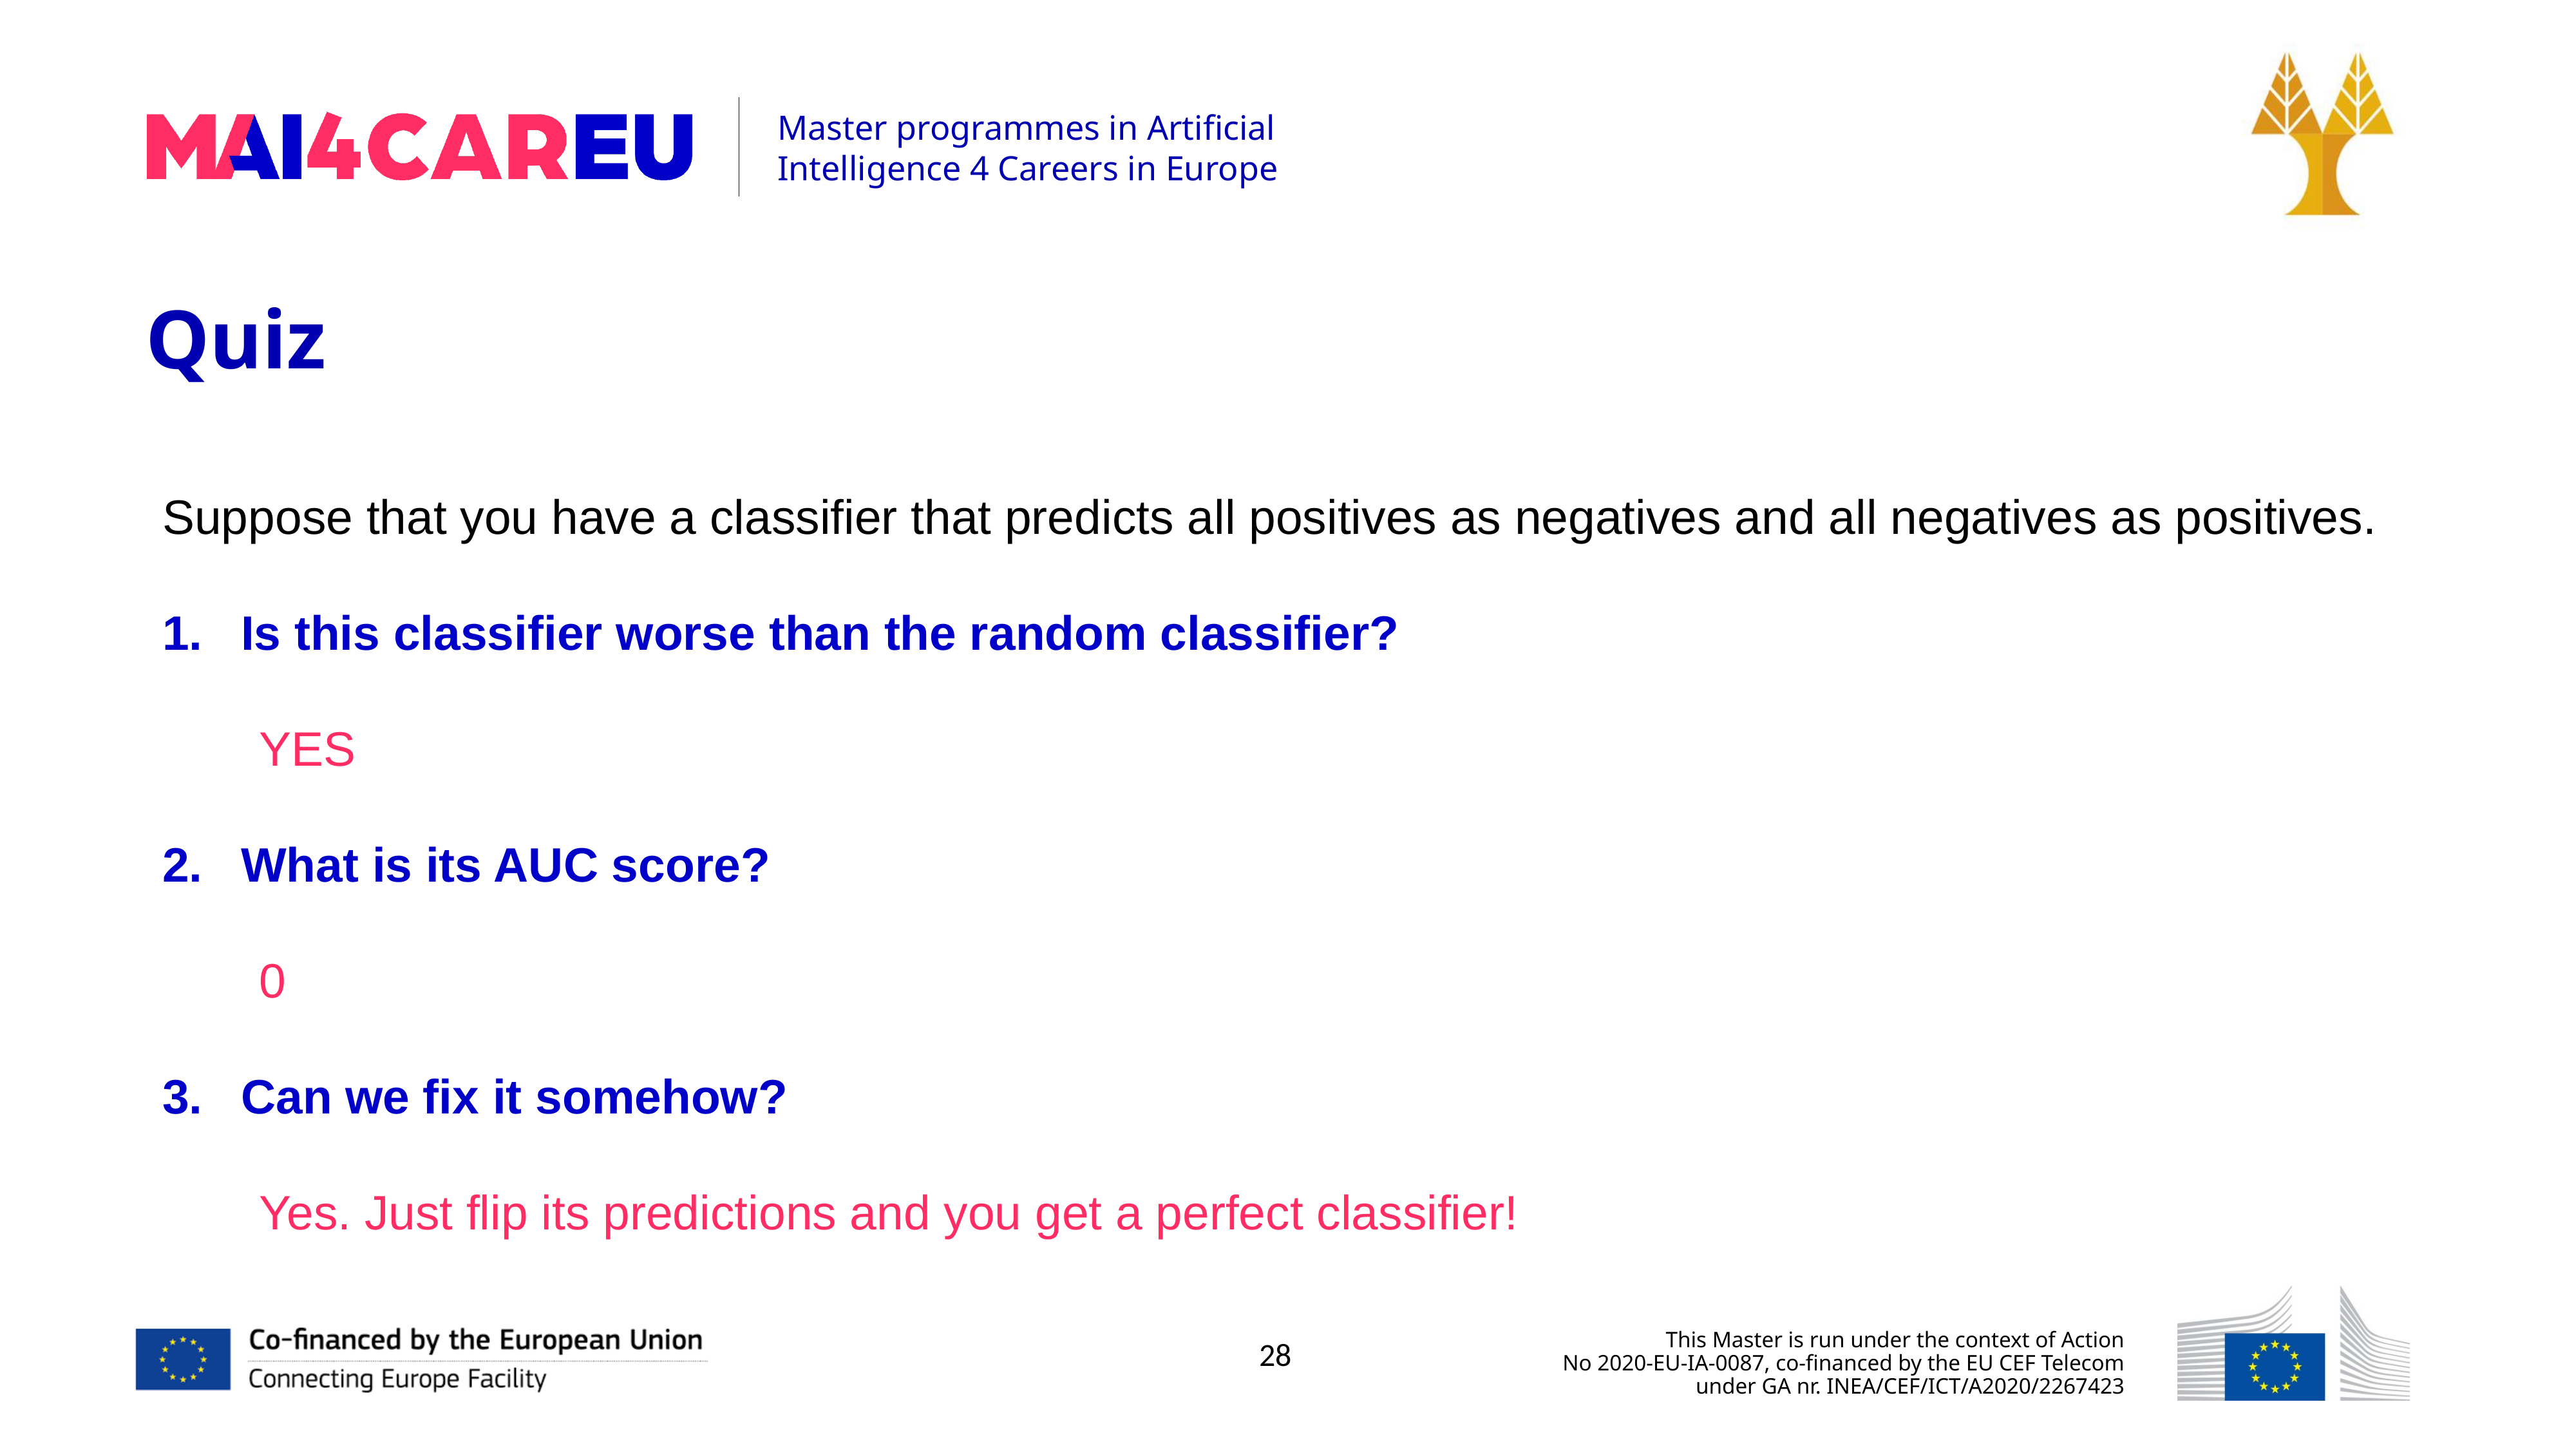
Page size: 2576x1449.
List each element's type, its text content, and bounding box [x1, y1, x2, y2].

text_box Suppose that you have a classifier that predicts all positives as negatives and all negatives as positives. Is this classifier worse than the random classifier? YES What is its AUC score? 0 Can we fix it somehow? Yes. Just flip its predictions and you get a perfect classifier! [153, 481, 2417, 1245]
picture [124, 1319, 713, 1399]
slide_number 28 [1222, 1314, 1329, 1392]
list Quiz [136, 286, 2417, 451]
picture [147, 111, 692, 180]
picture [2177, 1285, 2410, 1401]
picture [2216, 39, 2417, 238]
